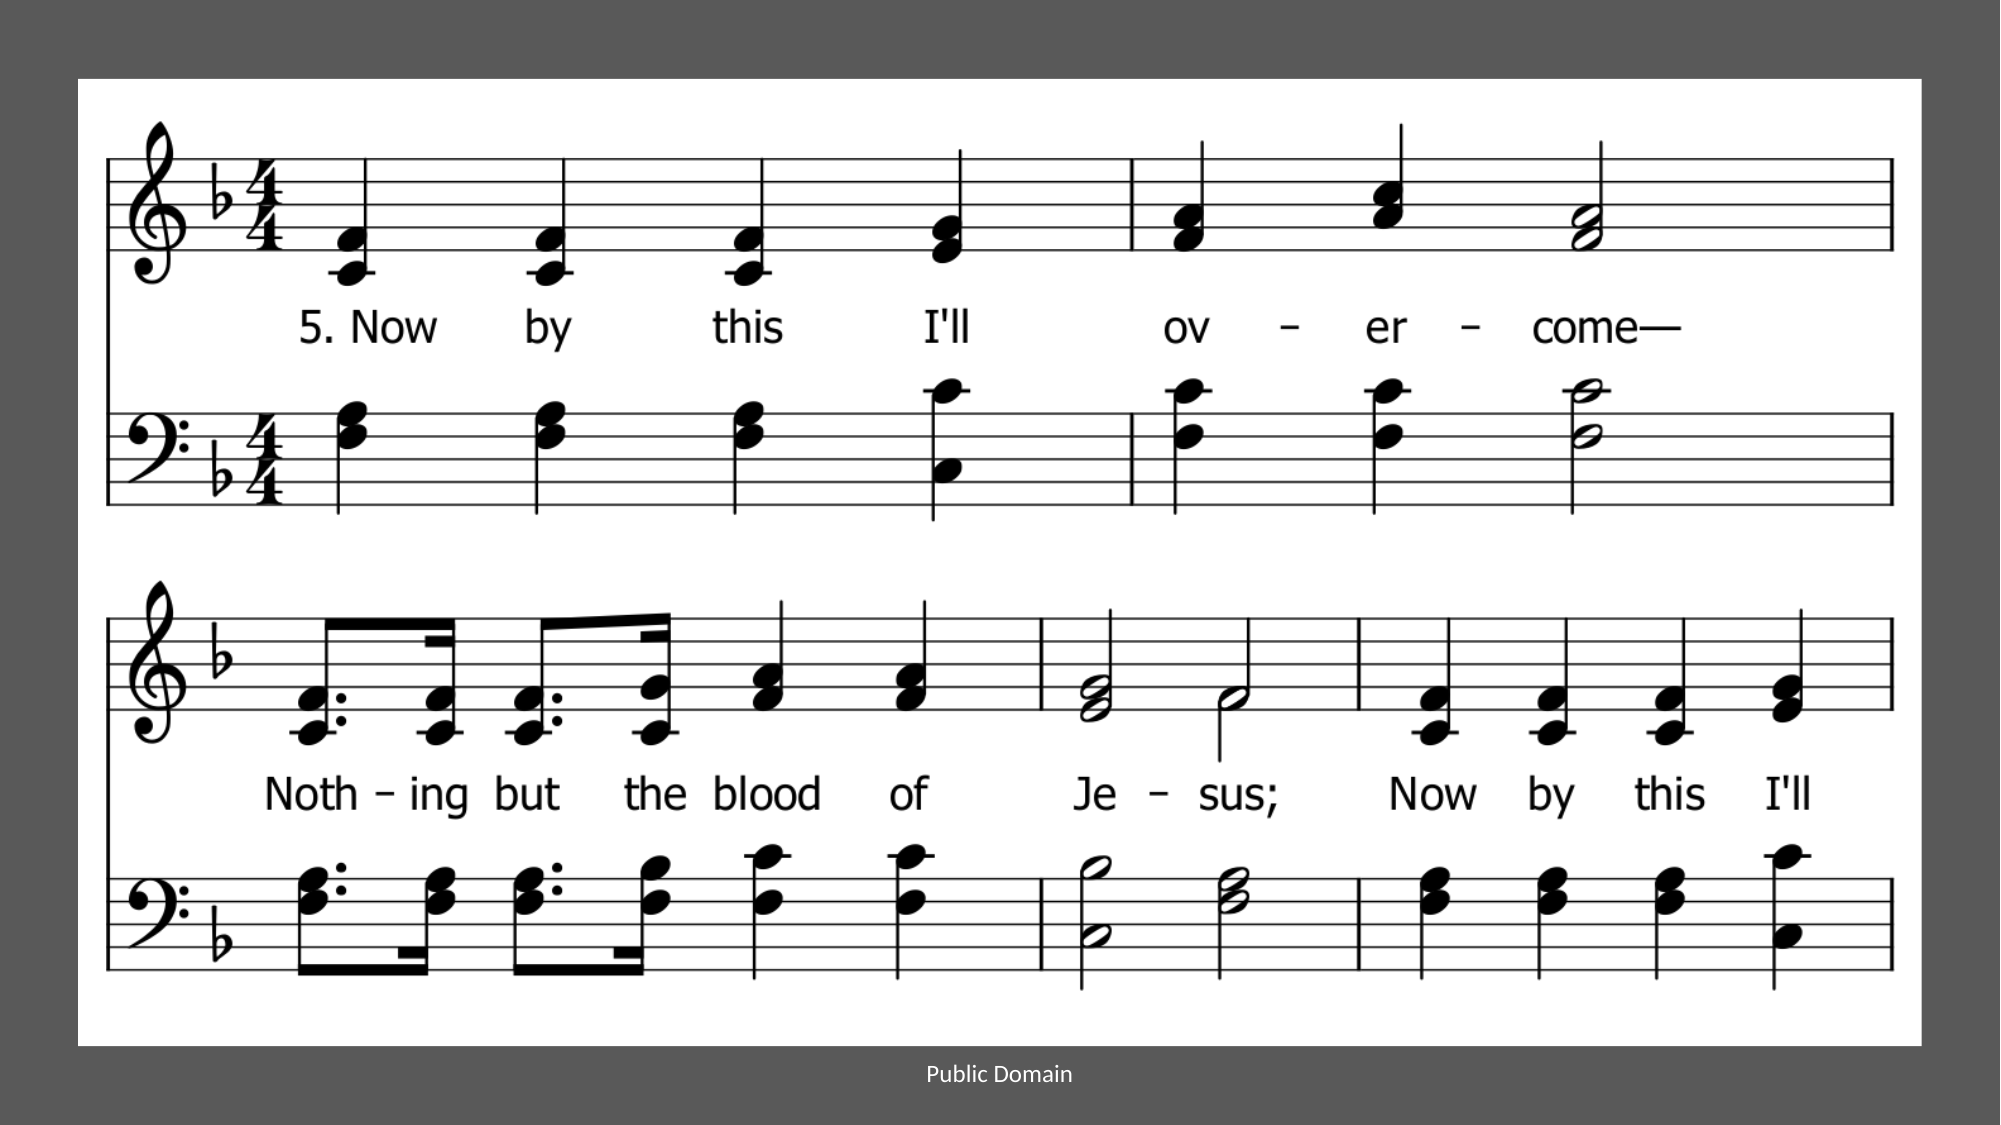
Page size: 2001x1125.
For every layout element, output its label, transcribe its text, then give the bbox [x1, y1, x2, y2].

text_box [77, 78, 1923, 1047]
picture [105, 119, 1895, 1006]
footer Public Domain [662, 1042, 1338, 1103]
text_box [0, 0, 2000, 1125]
